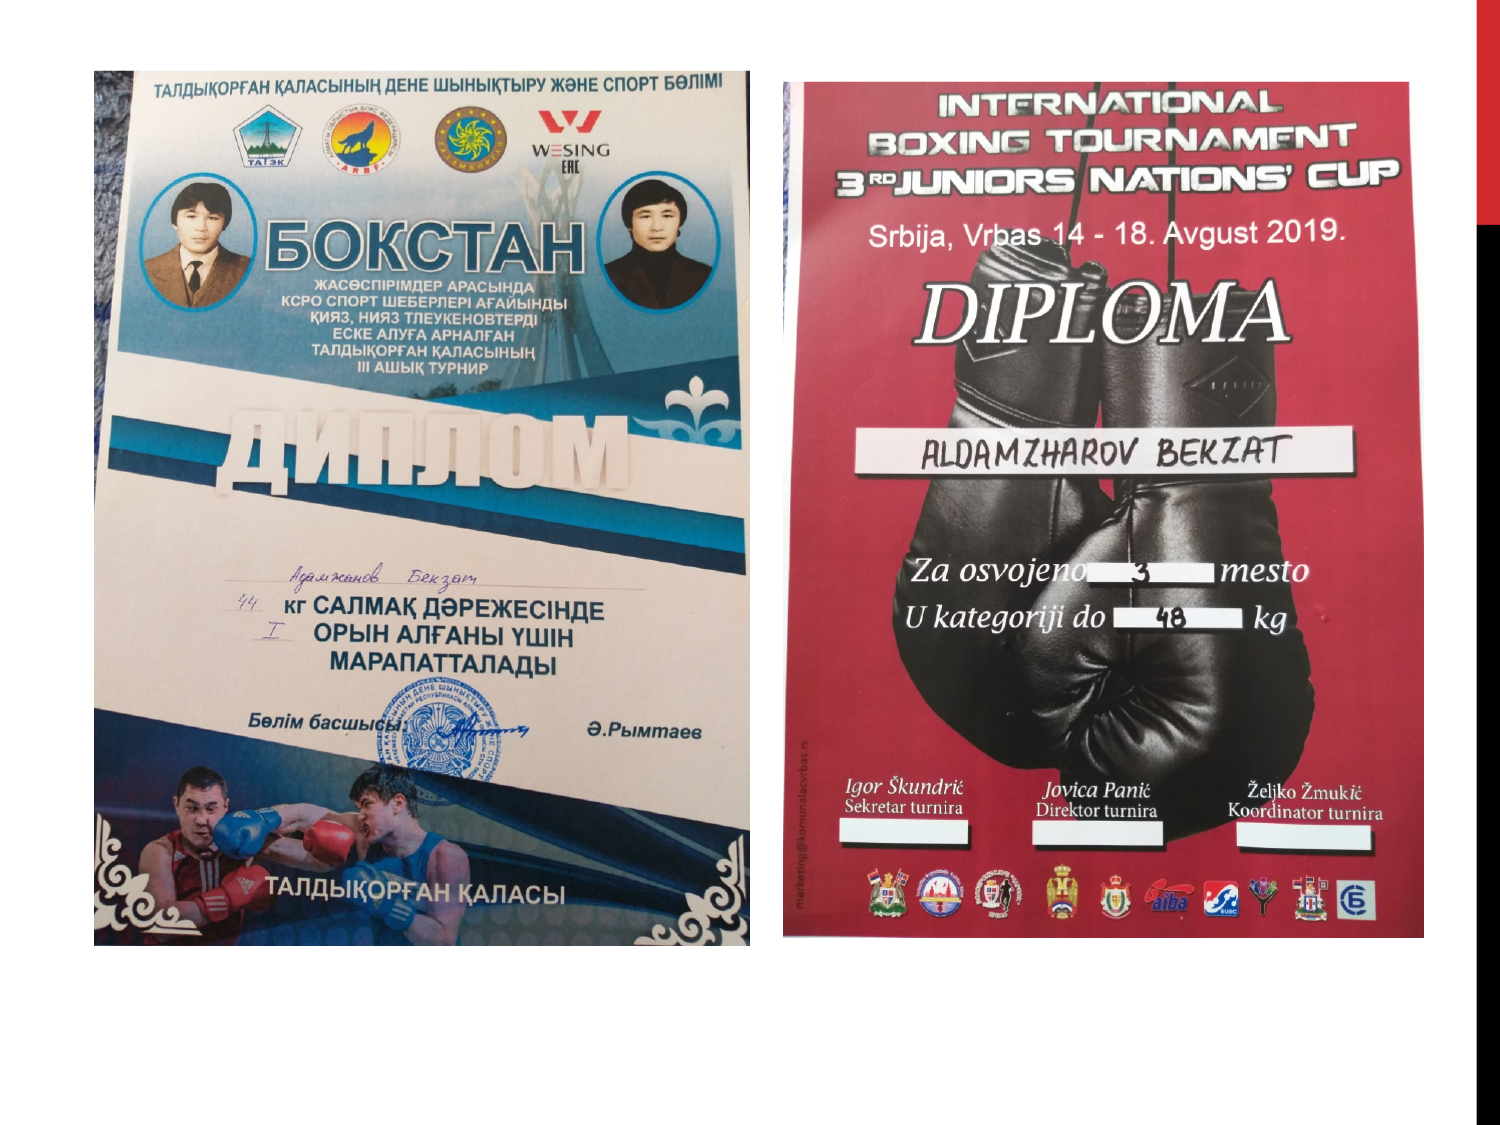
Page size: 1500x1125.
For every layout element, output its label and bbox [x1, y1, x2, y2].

picture [0, 72, 1500, 945]
